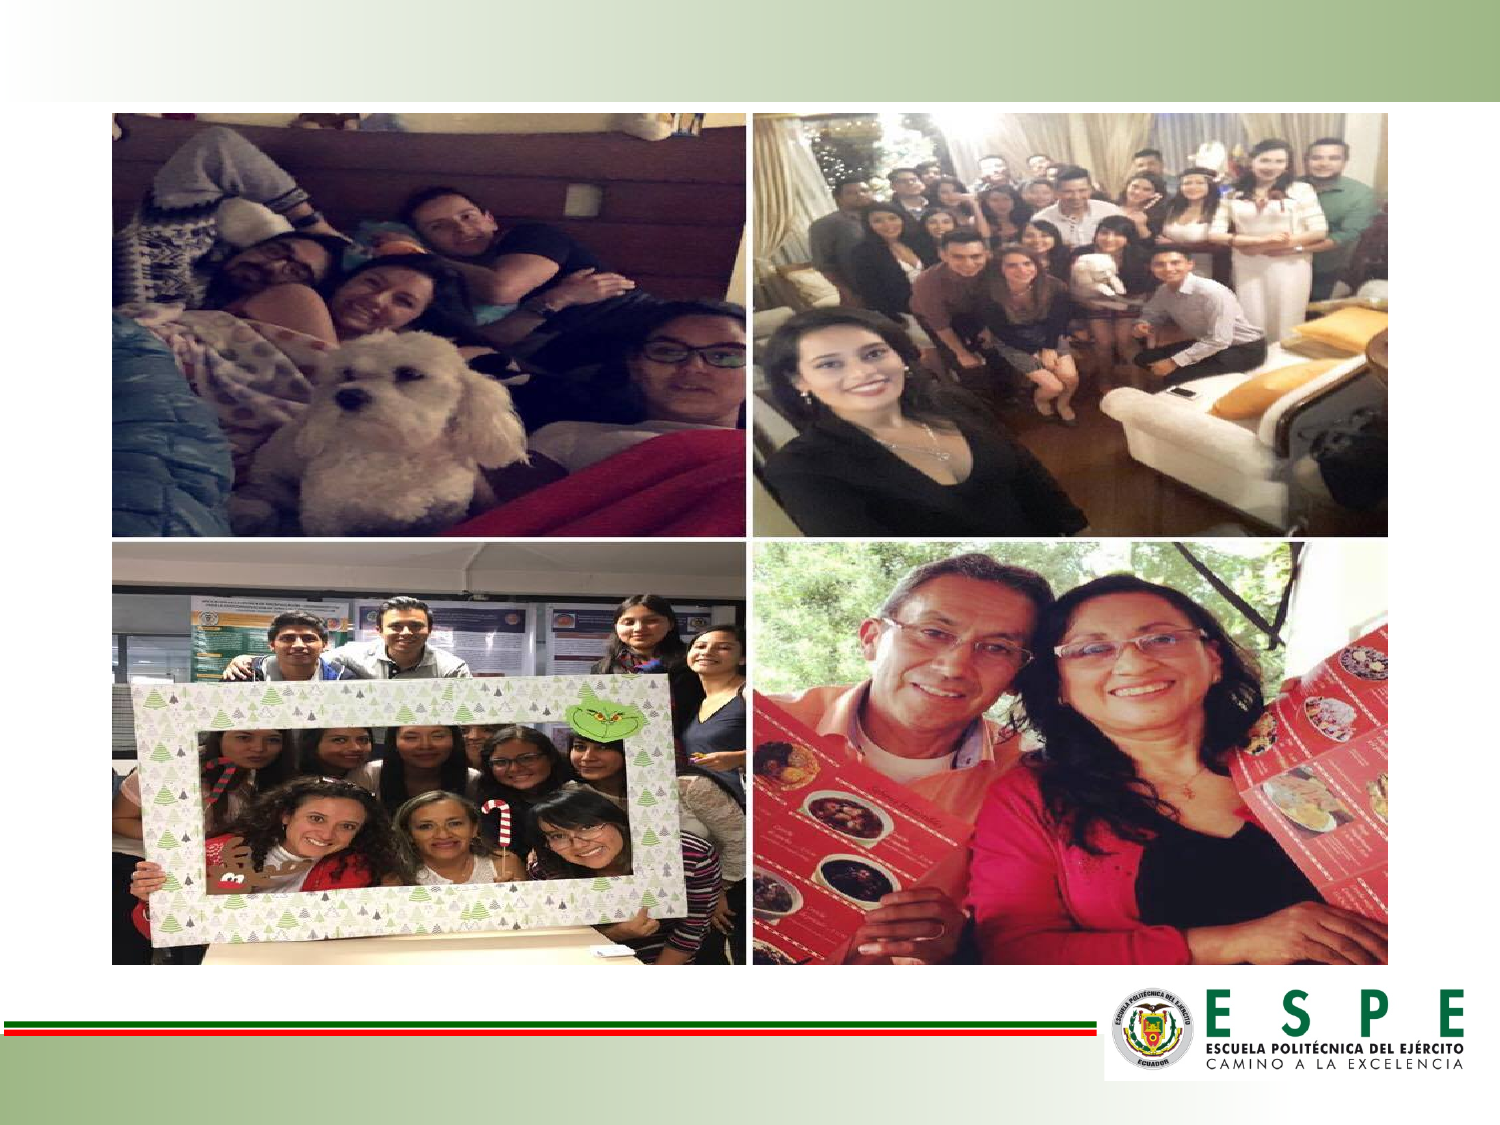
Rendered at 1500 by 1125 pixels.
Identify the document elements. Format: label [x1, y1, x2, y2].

list [111, 113, 1389, 965]
picture [1104, 976, 1483, 1081]
